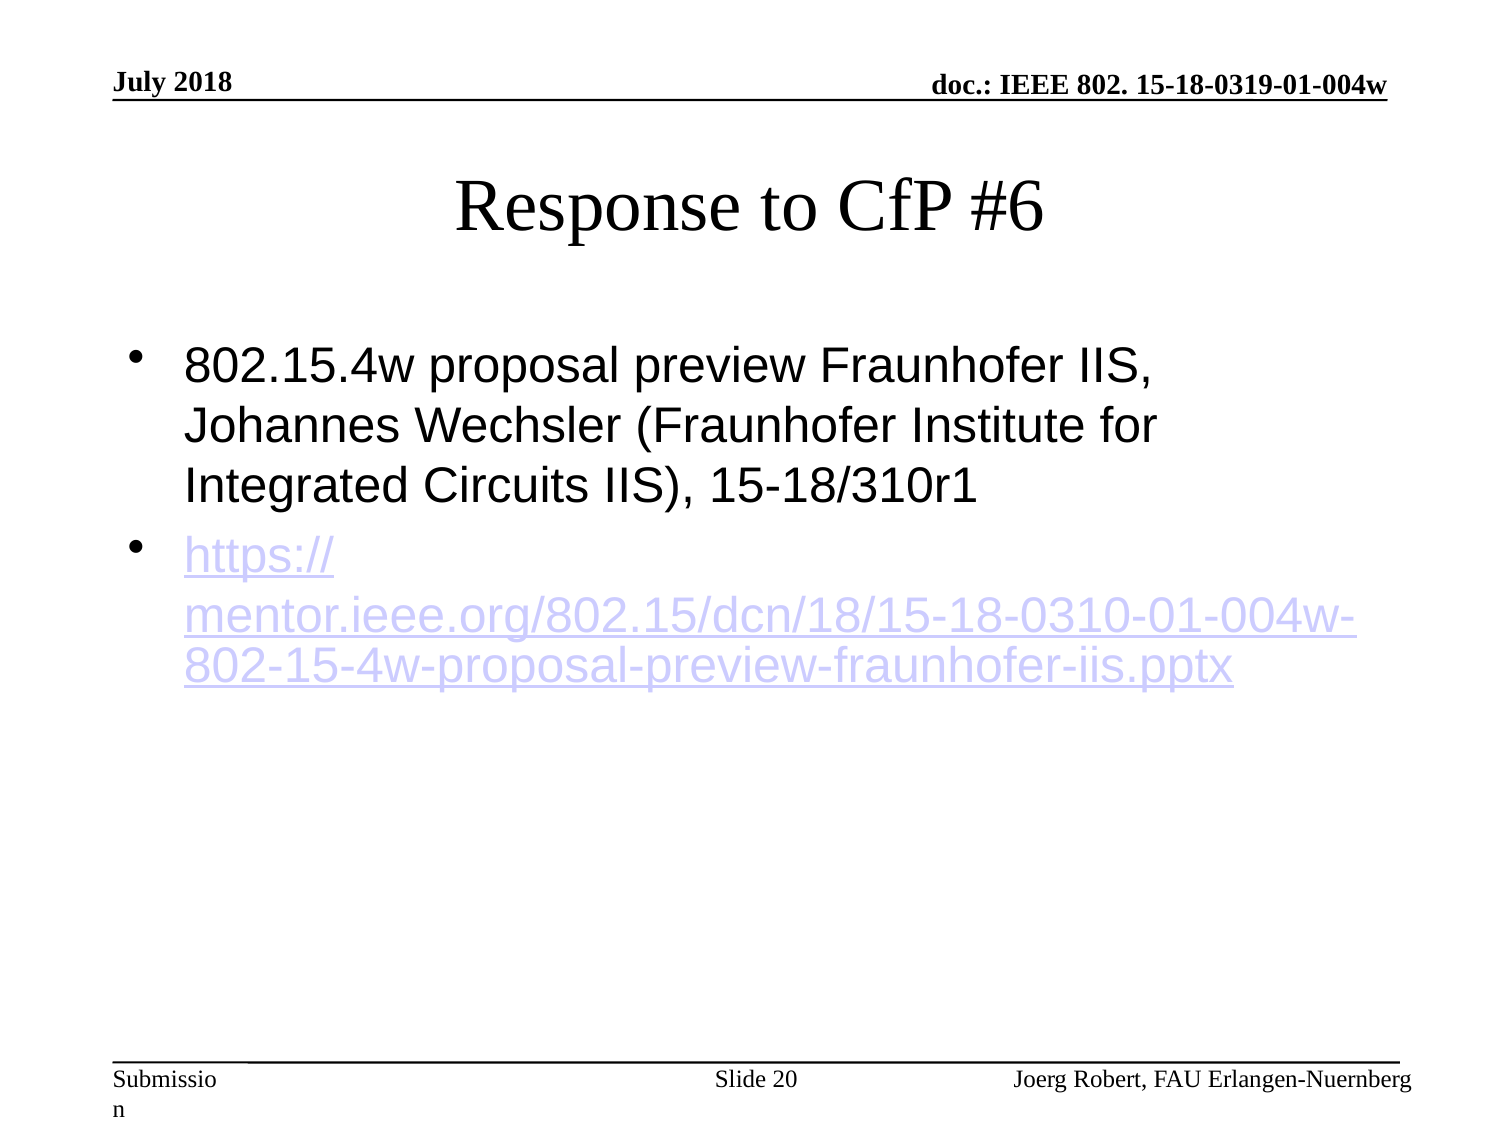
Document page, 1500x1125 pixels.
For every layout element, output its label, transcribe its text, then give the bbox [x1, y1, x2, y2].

slide_number Slide 20 [712, 1062, 800, 1093]
title Response to CfP #6 [112, 112, 1388, 288]
list 802.15.4w proposal preview Fraunhofer IIS, Johannes Wechsler (Fraunhofer Institute for Integrated Circuits IIS), 15-18/310r1 https://mentor.ieee.org/802.15/dcn/18/15-18-0310-01-004w-802-15-4w-proposal-preview-fraunhofer-iis.pptx [112, 324, 1388, 1000]
footer Joerg Robert, FAU Erlangen-Nuernberg [900, 1062, 1413, 1093]
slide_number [112, 62, 375, 98]
